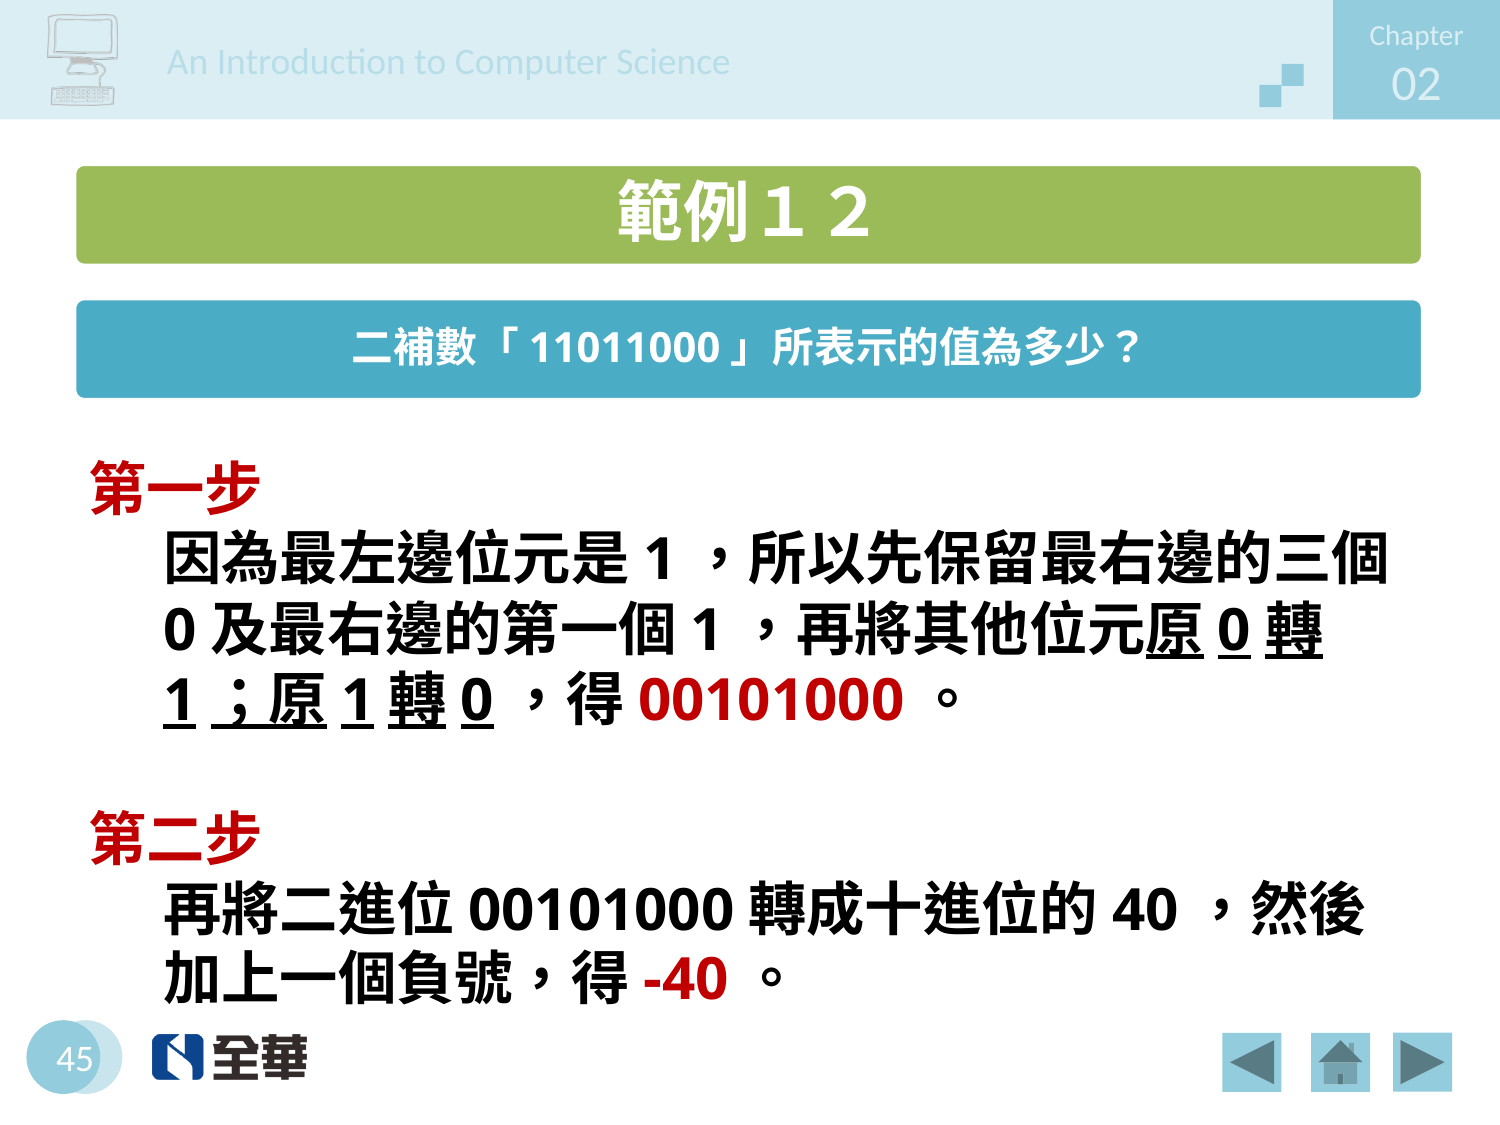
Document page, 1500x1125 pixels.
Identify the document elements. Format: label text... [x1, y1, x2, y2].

text_box 第一步 因為最左邊位元是1，所以先保留最右邊的三個0及最右邊的第一個1，再將其他位元原0轉1；原1轉0，得00101000。 第二步 再將二進位00101000轉成十進位的40，然後加上一個負號，得-40。 [73, 444, 1424, 1019]
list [73, 163, 1424, 401]
picture [152, 1034, 307, 1080]
picture [47, 14, 118, 106]
